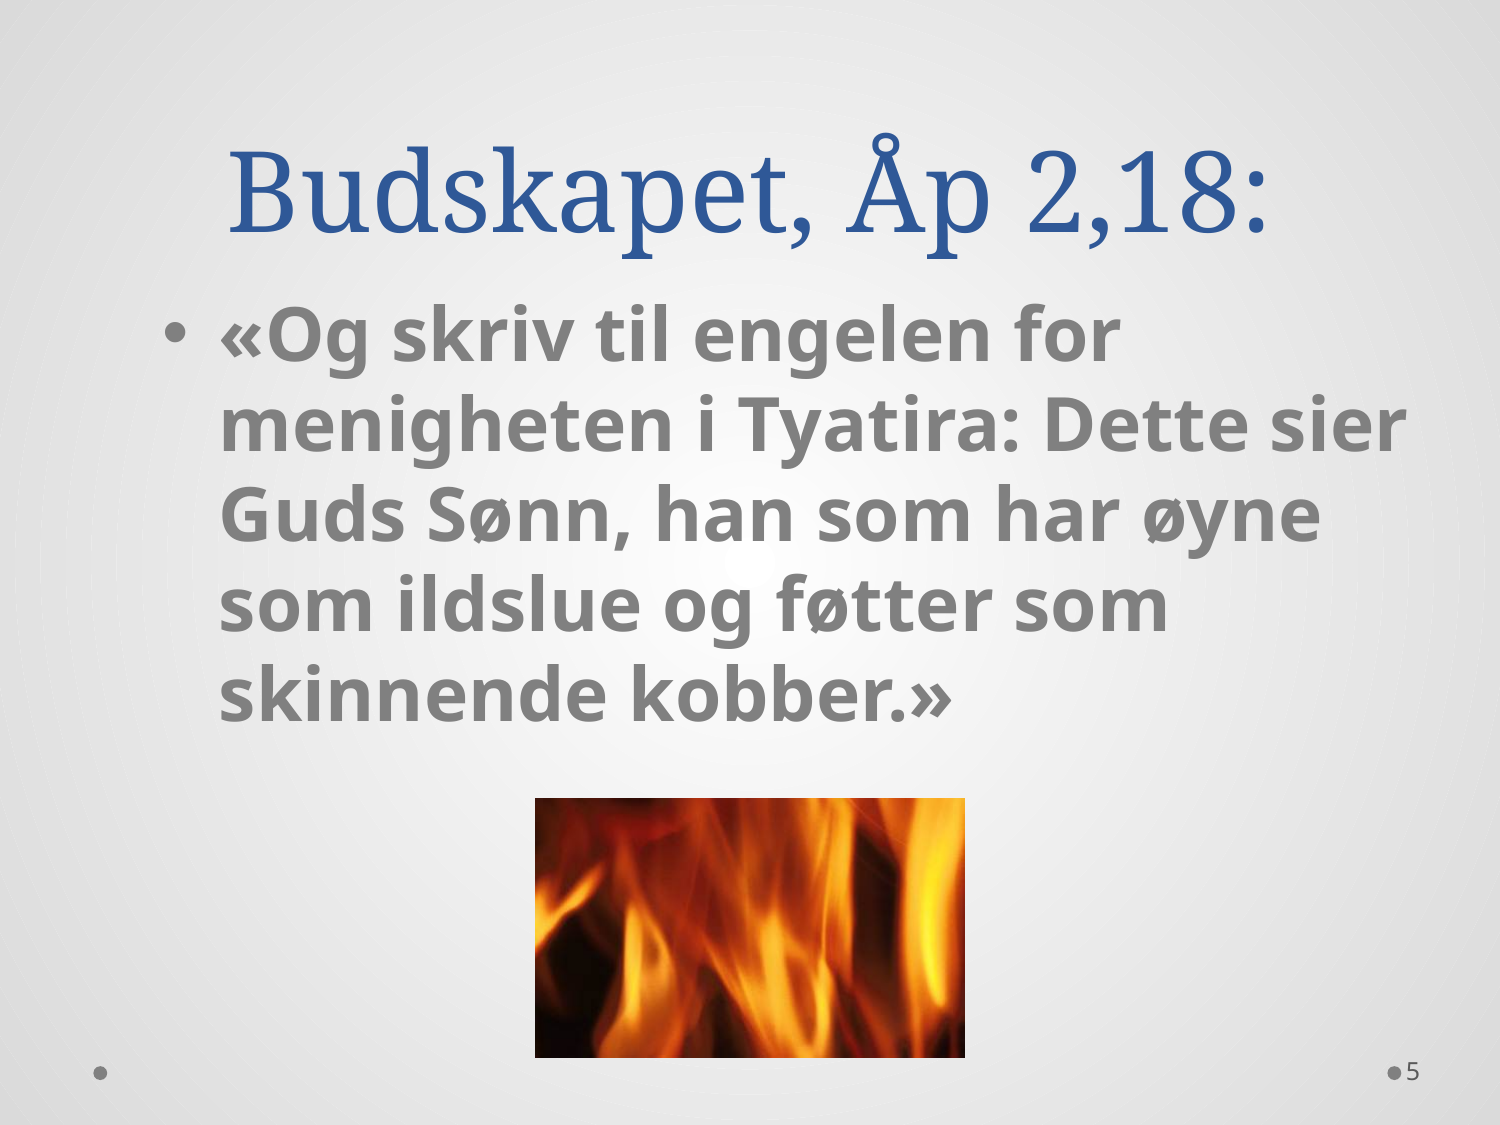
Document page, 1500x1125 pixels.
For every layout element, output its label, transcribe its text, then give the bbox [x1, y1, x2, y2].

picture [535, 798, 965, 1059]
slide_number 5 [1401, 1042, 1494, 1103]
title Budskapet, Åp 2,18: [75, 0, 1425, 263]
list «Og skriv til engelen for menigheten i Tyatira: Dette sier Guds Sønn, han som har øyne som ildslue og føtter som skinnende kobber.» [147, 278, 1425, 1005]
